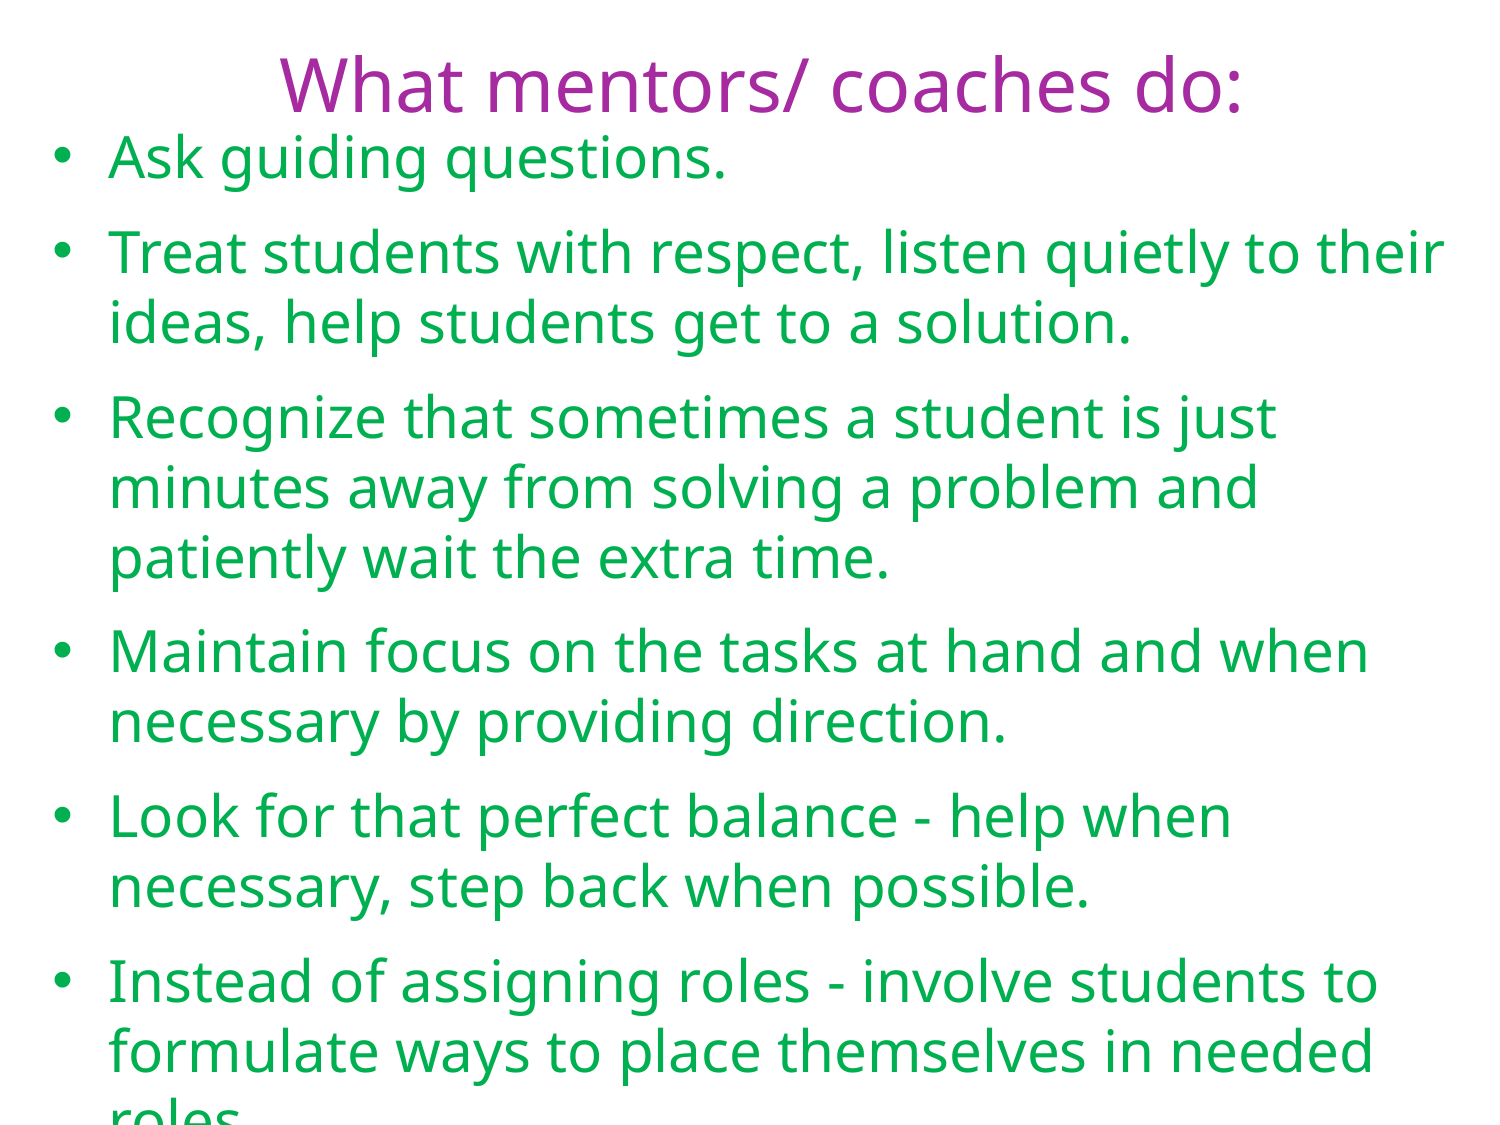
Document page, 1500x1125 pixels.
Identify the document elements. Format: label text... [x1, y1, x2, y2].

text_box Ask guiding questions. Treat students with respect, listen quietly to their ideas, help students get to a solution. Recognize that sometimes a student is just minutes away from solving a problem and patiently wait the extra time. Maintain focus on the tasks at hand and when necessary by providing direction. Look for that perfect balance - help when necessary, step back when possible. Instead of assigning roles - involve students to formulate ways to place themselves in needed roles [37, 112, 1475, 1125]
text_box What mentors/ coaches do: [124, 24, 1400, 112]
